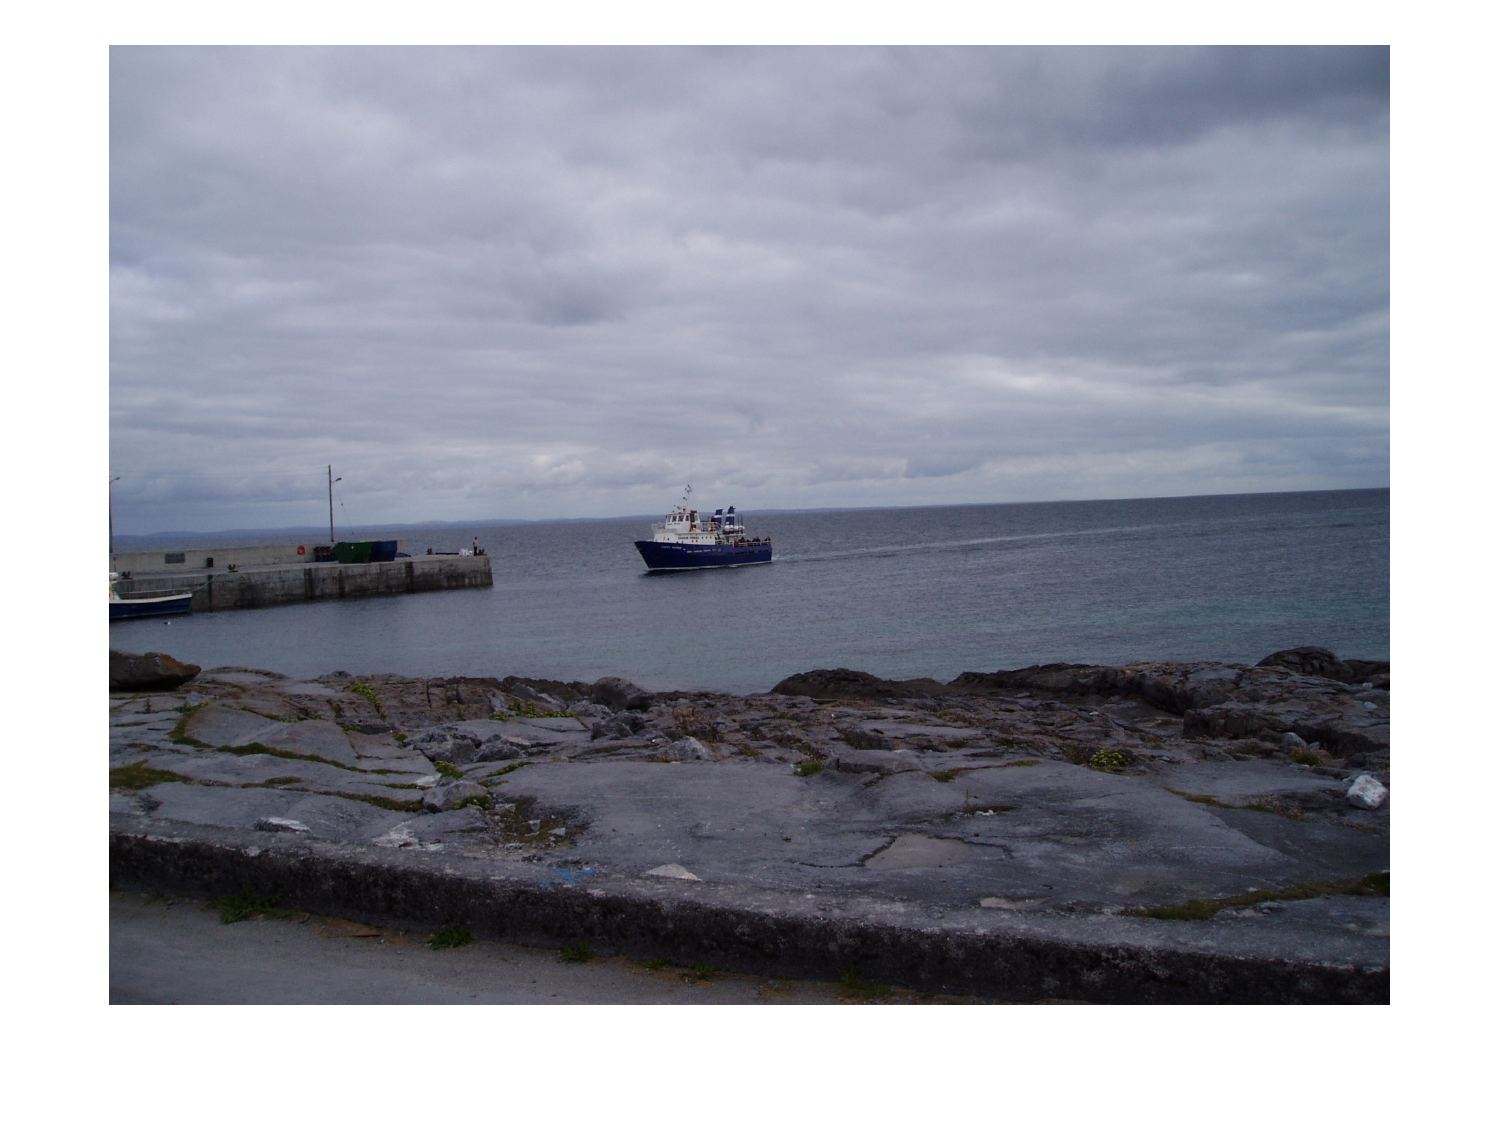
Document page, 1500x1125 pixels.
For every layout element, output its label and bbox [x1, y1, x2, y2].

list [109, 44, 1391, 1006]
